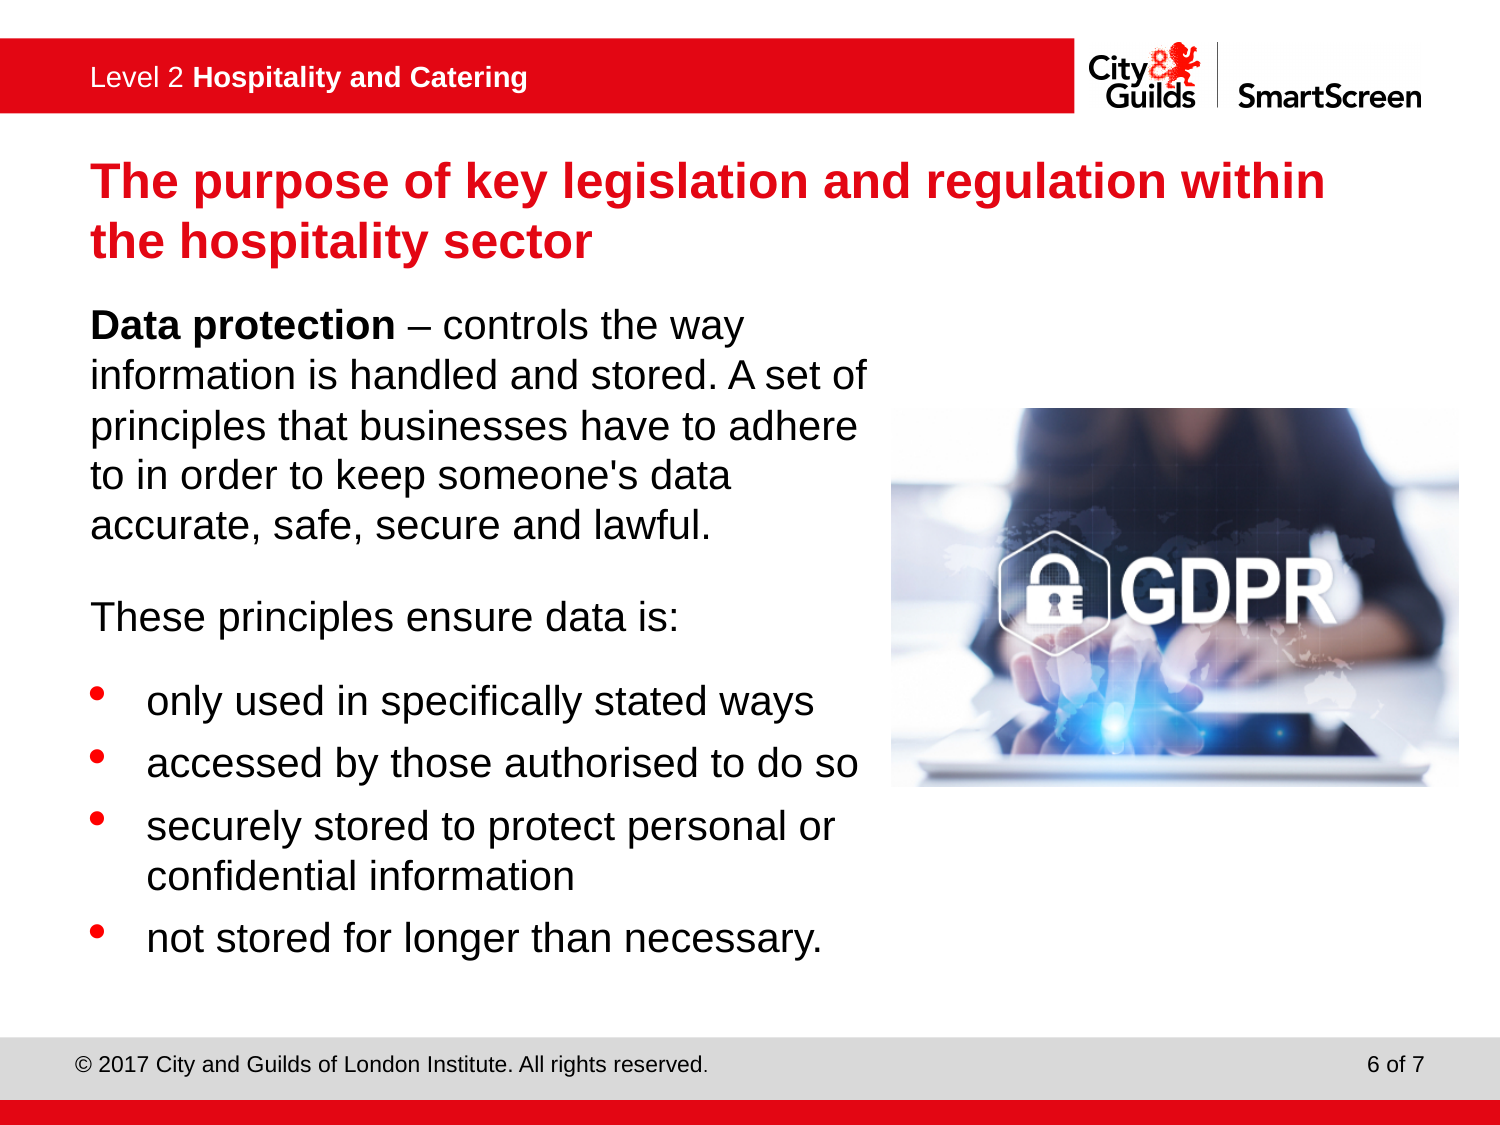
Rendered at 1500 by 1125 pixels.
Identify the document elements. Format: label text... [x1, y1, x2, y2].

title The purpose of key legislation and regulation within the hospitality sector [74, 137, 1424, 280]
picture [1089, 42, 1421, 108]
list Data protection – controls the way information is handled and stored. A set of principles that businesses have to adhere to in order to keep someone's data accurate, safe, secure and lawful. These principles ensure data is: only used in specifically stated ways accessed by those authorised to do so securely stored to protect personal or confidential information not stored for longer than necessary. [74, 290, 892, 1006]
picture [891, 408, 1459, 788]
